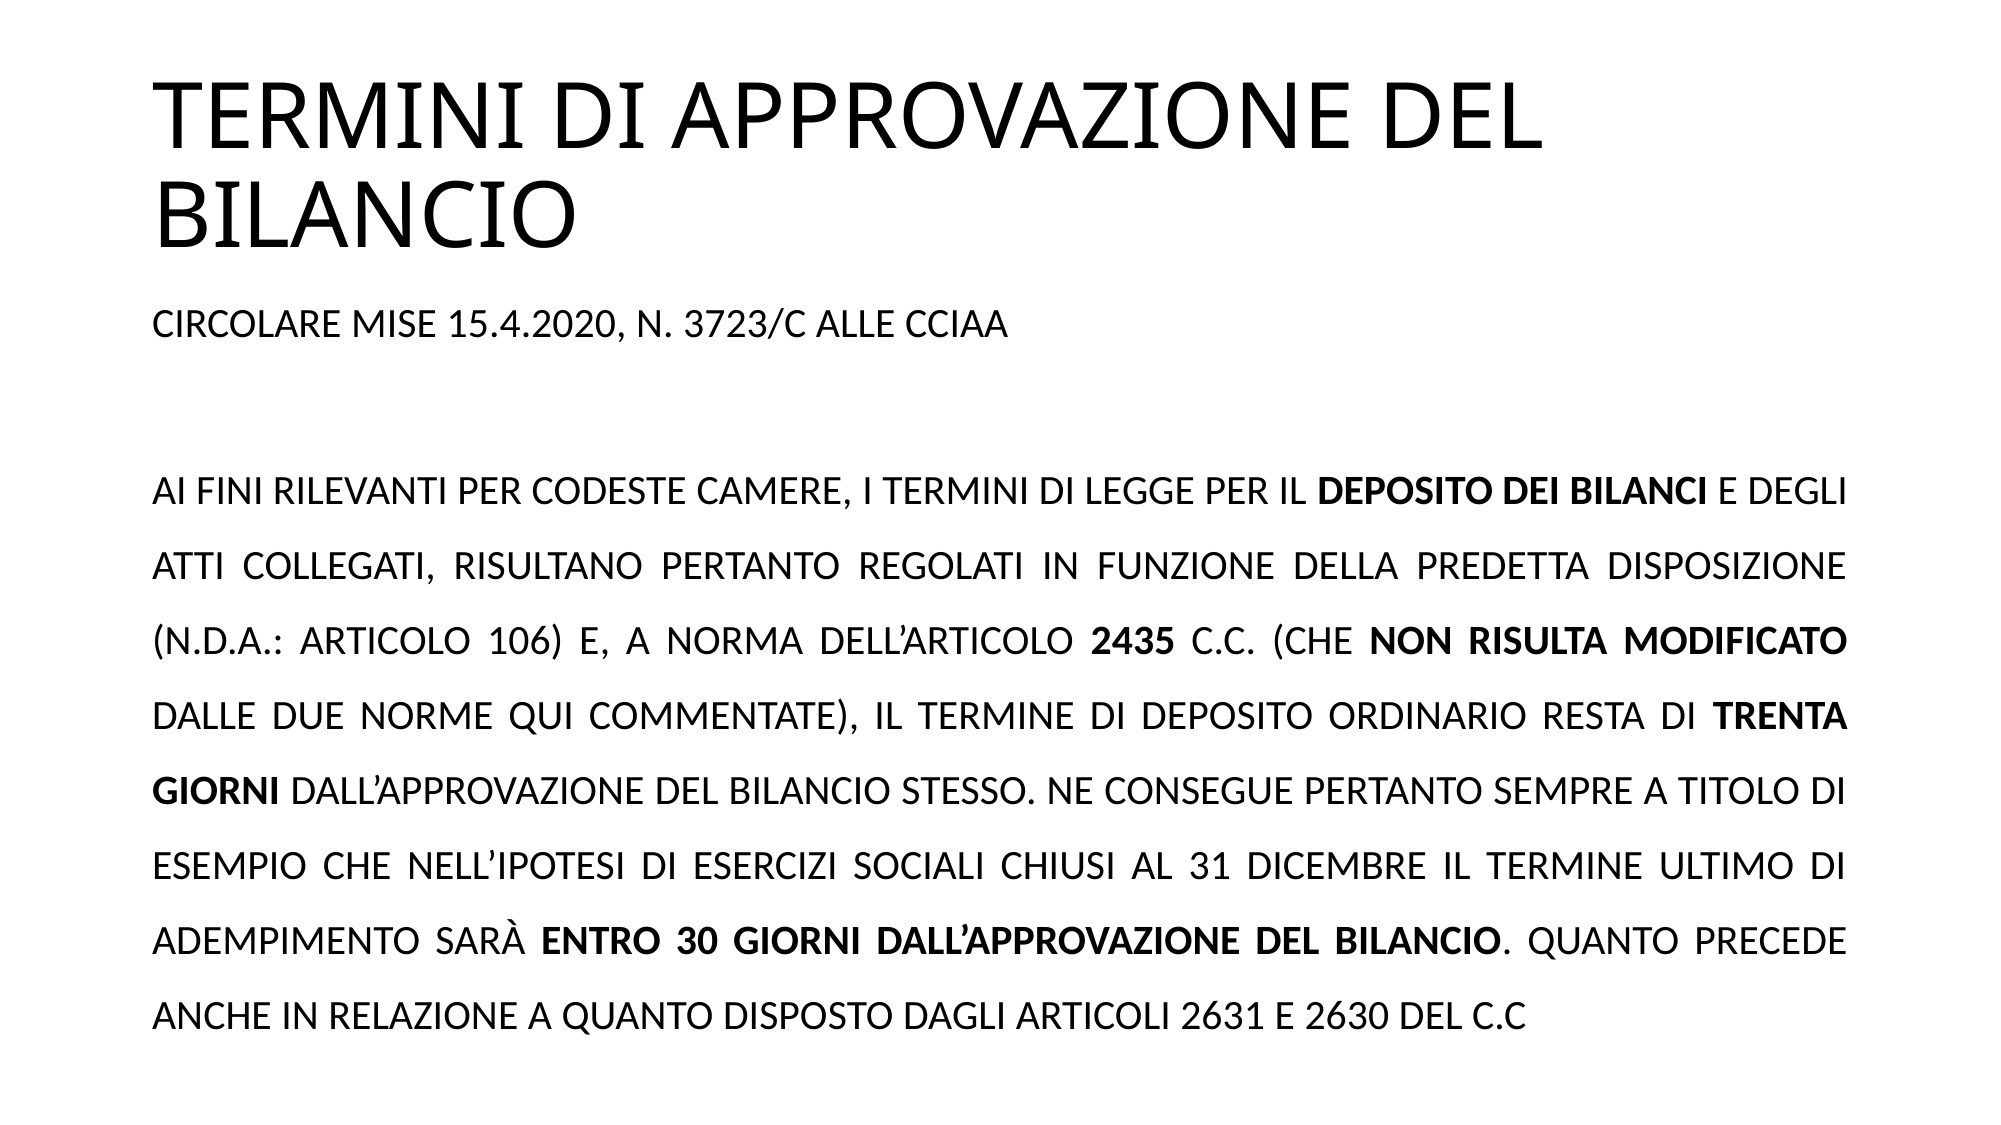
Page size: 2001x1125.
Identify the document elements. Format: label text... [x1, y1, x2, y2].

title Termini di approvazione del bilancio [137, 59, 1863, 278]
text_box Circolare mise 15.4.2020, n. 3723/C alle cciaa Ai fini rilevanti per codeste Camere, i termini di legge per il deposito dei bilanci e degli atti collegati, risultano pertanto regolati in funzione della predetta disposizione (n.d.a.: articolo 106) e, a norma dell’articolo 2435 c.c. (che non risulta modificato dalle due norme qui commentate), il termine di deposito ordinario resta di trenta giorni dall’approvazione del bilancio stesso. Ne consegue pertanto sempre a titolo di esempio che nell’ipotesi di esercizi sociali chiusi al 31 dicembre il termine ultimo di adempimento sarà entro 30 giorni dall’approvazione del bilancio. Quanto precede anche in relazione a quanto disposto dagli articoli 2631 e 2630 del c.c [137, 278, 1863, 1066]
